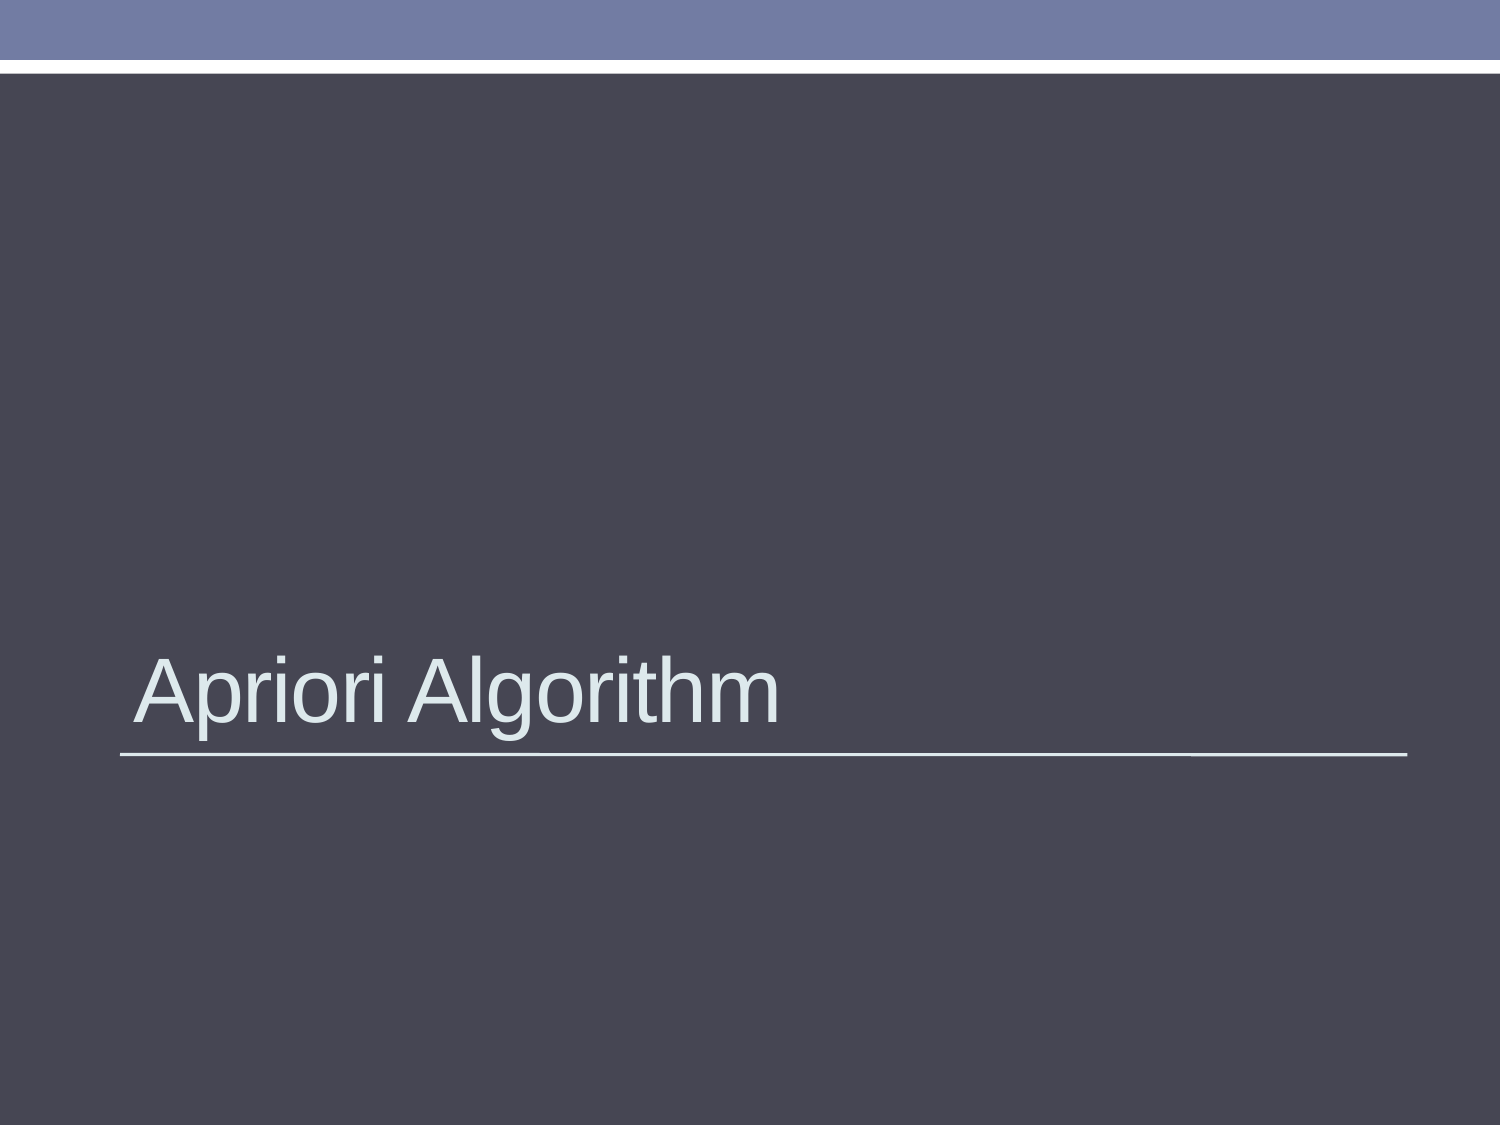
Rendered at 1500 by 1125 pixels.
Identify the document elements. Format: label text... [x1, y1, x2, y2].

title Apriori Algorithm [118, 387, 1394, 749]
